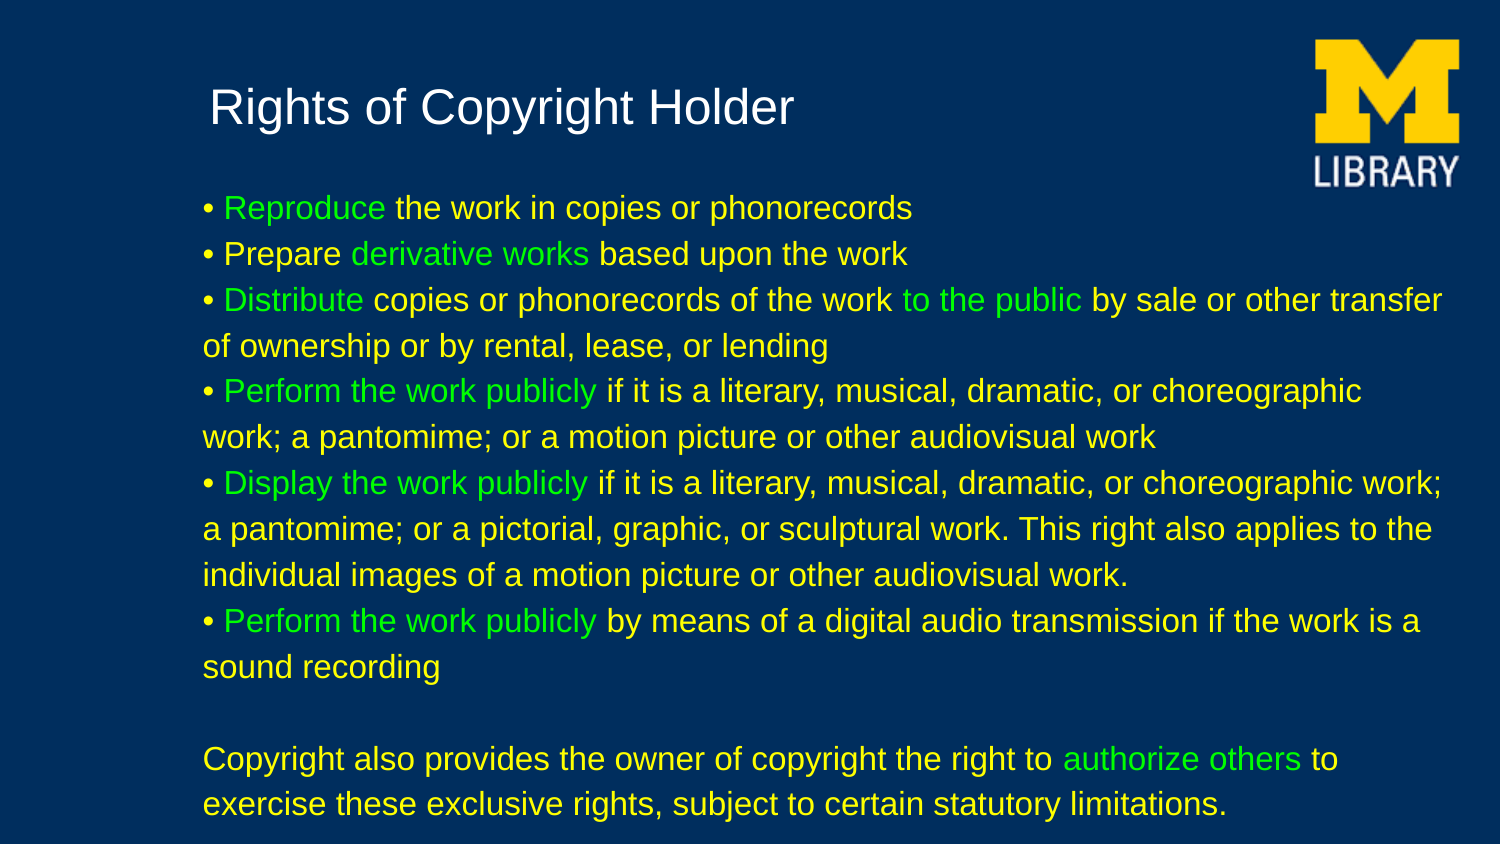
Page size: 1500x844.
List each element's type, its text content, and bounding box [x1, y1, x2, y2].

text_box Rights of Copyright Holder [194, 59, 1090, 166]
picture [1274, 0, 1500, 226]
text_box • Reproduce the work in copies or phonorecords • Prepare derivative works based upon the work • Distribute copies or phonorecords of the work to the public by sale or other transfer of ownership or by rental, lease, or lending • Perform the work publicly if it is a literary, musical, dramatic, or choreographic work; a pantomime; or a motion picture or other audiovisual work • Display the work publicly if it is a literary, musical, dramatic, or choreographic work; a pantomime; or a pictorial, graphic, or sculptural work. This right also applies to the individual images of a motion picture or other audiovisual work. • Perform the work publicly by means of a digital audio transmission if the work is a sound recording Copyright also provides the owner of copyright the right to authorize others to exercise these exclusive rights, subject to certain statutory limitations. [187, 165, 1462, 799]
